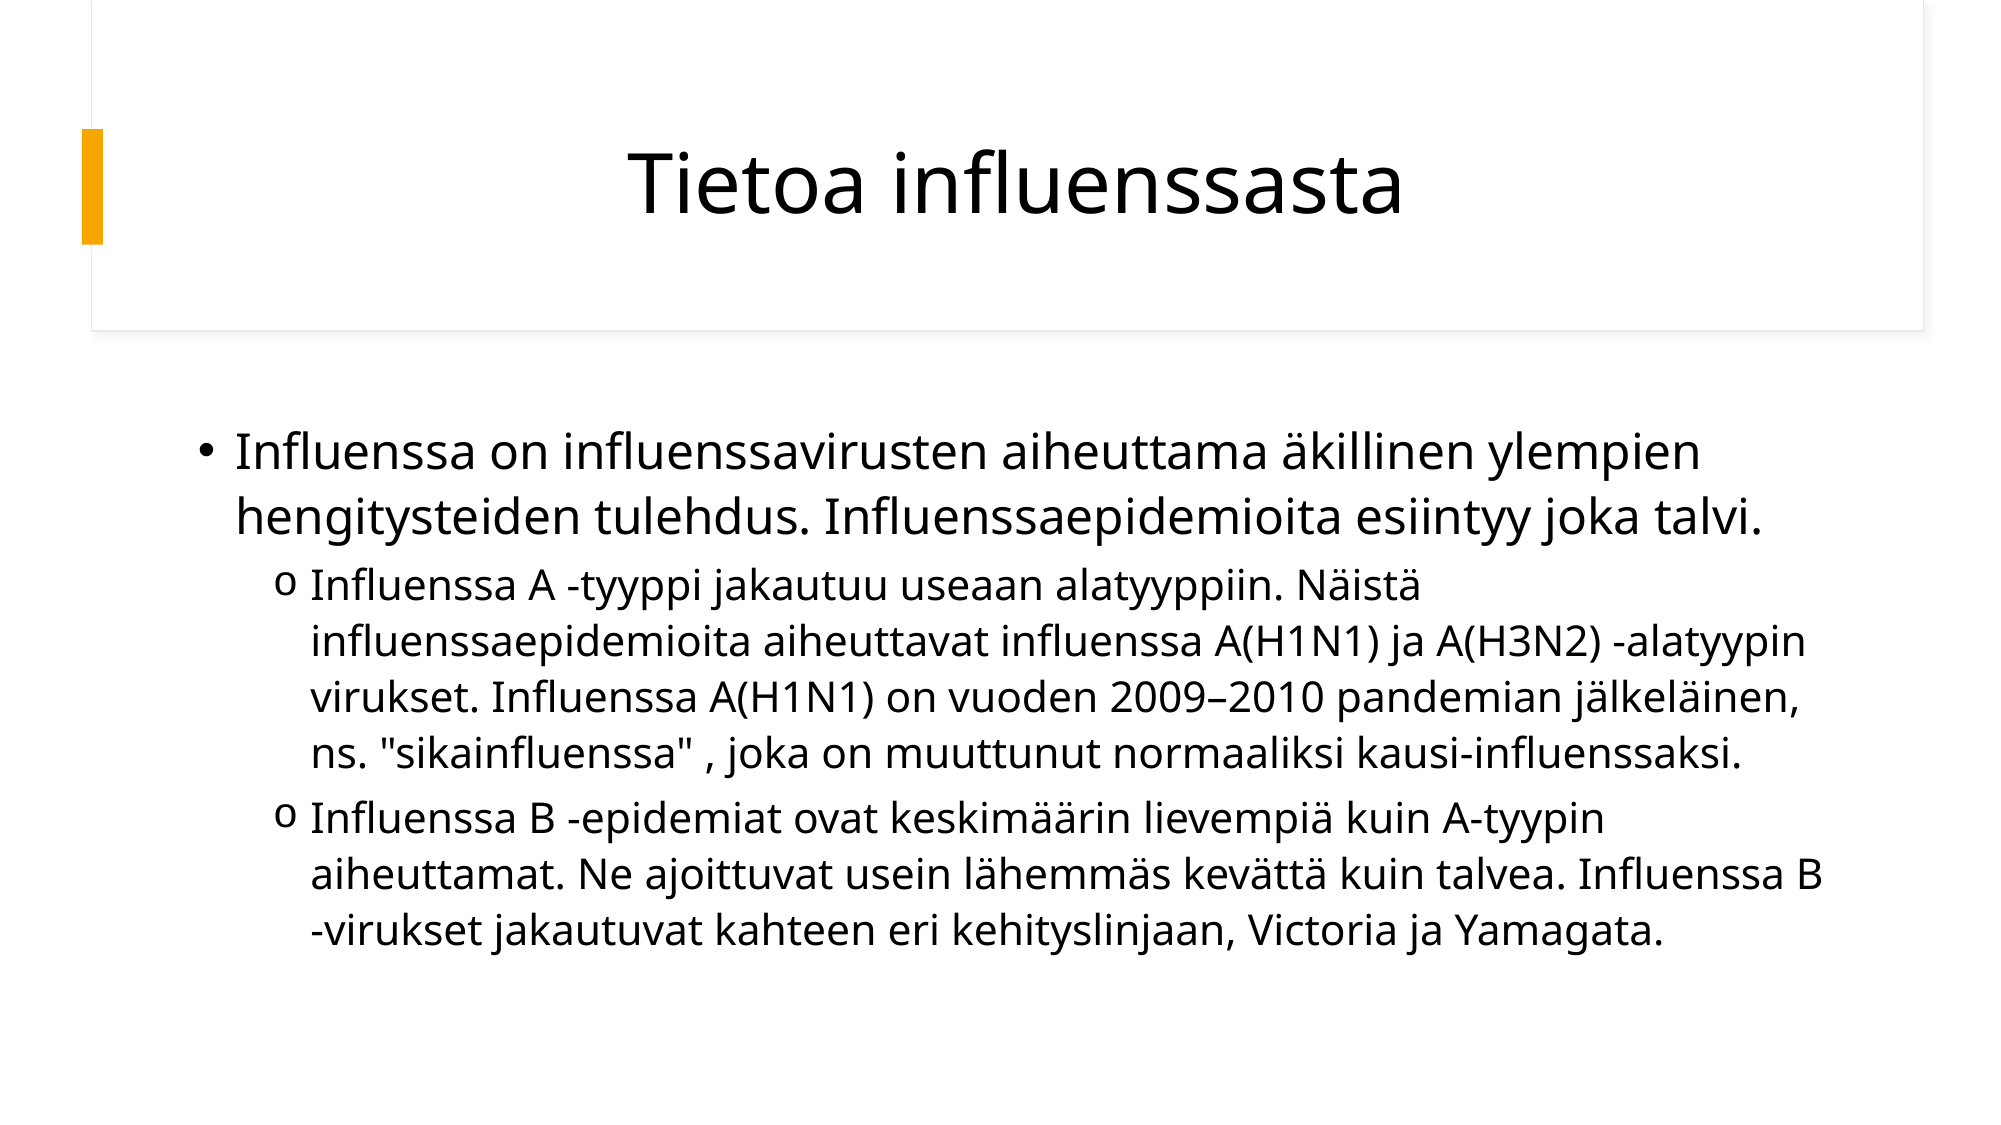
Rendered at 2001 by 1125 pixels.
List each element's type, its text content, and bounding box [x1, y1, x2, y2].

title Tietoa influenssasta [183, 90, 1851, 284]
list Influenssa on influenssavirusten aiheuttama äkillinen ylempien hengitysteiden tulehdus. Influenssaepidemioita esiintyy joka talvi. Influenssa A -tyyppi jakautuu useaan alatyyppiin. Näistä influenssaepidemioita aiheuttavat influenssa A(H1N1) ja A(H3N2) -alatyypin virukset. Influenssa A(H1N1) on vuoden 2009–2010 pandemian jälkeläinen, ns. "sikainfluenssa" , joka on muuttunut normaaliksi kausi-influenssaksi. Influenssa B -epidemiat ovat keskimäärin lievempiä kuin A-tyypin aiheuttamat. Ne ajoittuvat usein lähemmäs kevättä kuin talvea. Influenssa B -virukset jakautuvat kahteen eri kehityslinjaan, Victoria ja Yamagata. [183, 406, 1851, 1013]
